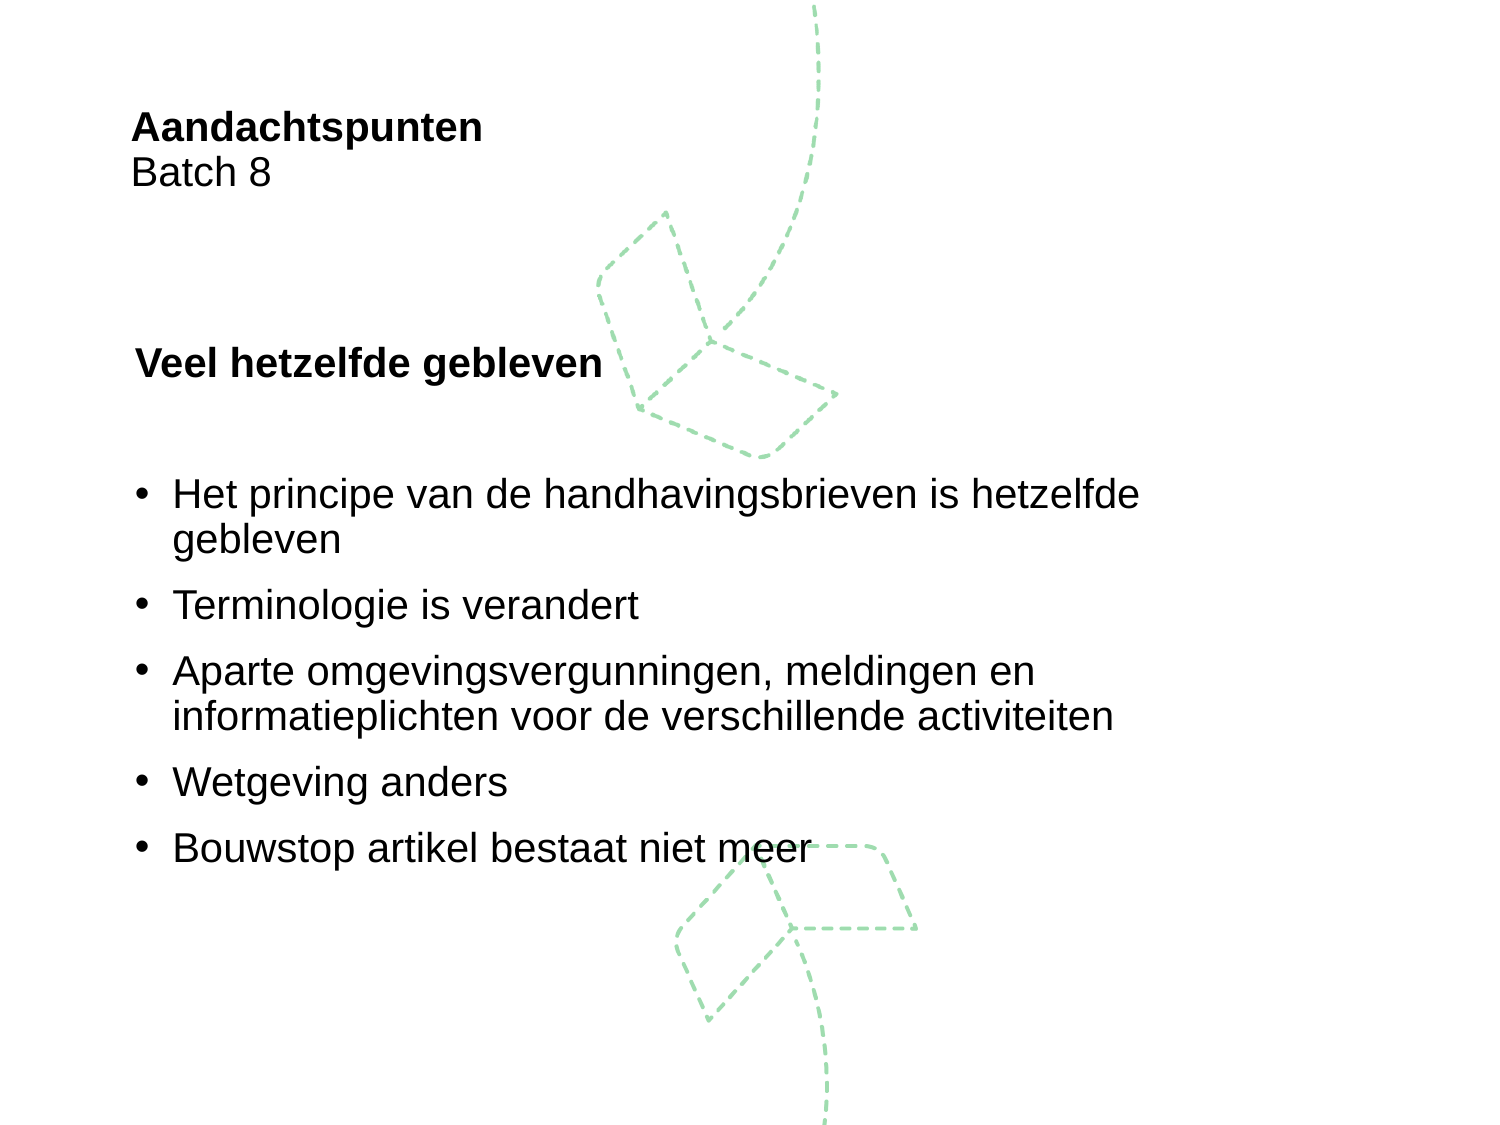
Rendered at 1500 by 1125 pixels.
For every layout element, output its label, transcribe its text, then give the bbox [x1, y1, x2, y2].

picture [659, 843, 918, 1125]
text_box Veel hetzelfde gebleven Het principe van de handhavingsbrieven is hetzelfde gebleven Terminologie is verandert Aparte omgevingsvergunningen, meldingen en informatieplichten voor de verschillende activiteiten Wetgeving anders Bouwstop artikel bestaat niet meer [119, 297, 1303, 997]
title Aandachtspunten Batch 8 [115, 94, 524, 298]
picture [536, 0, 1041, 437]
